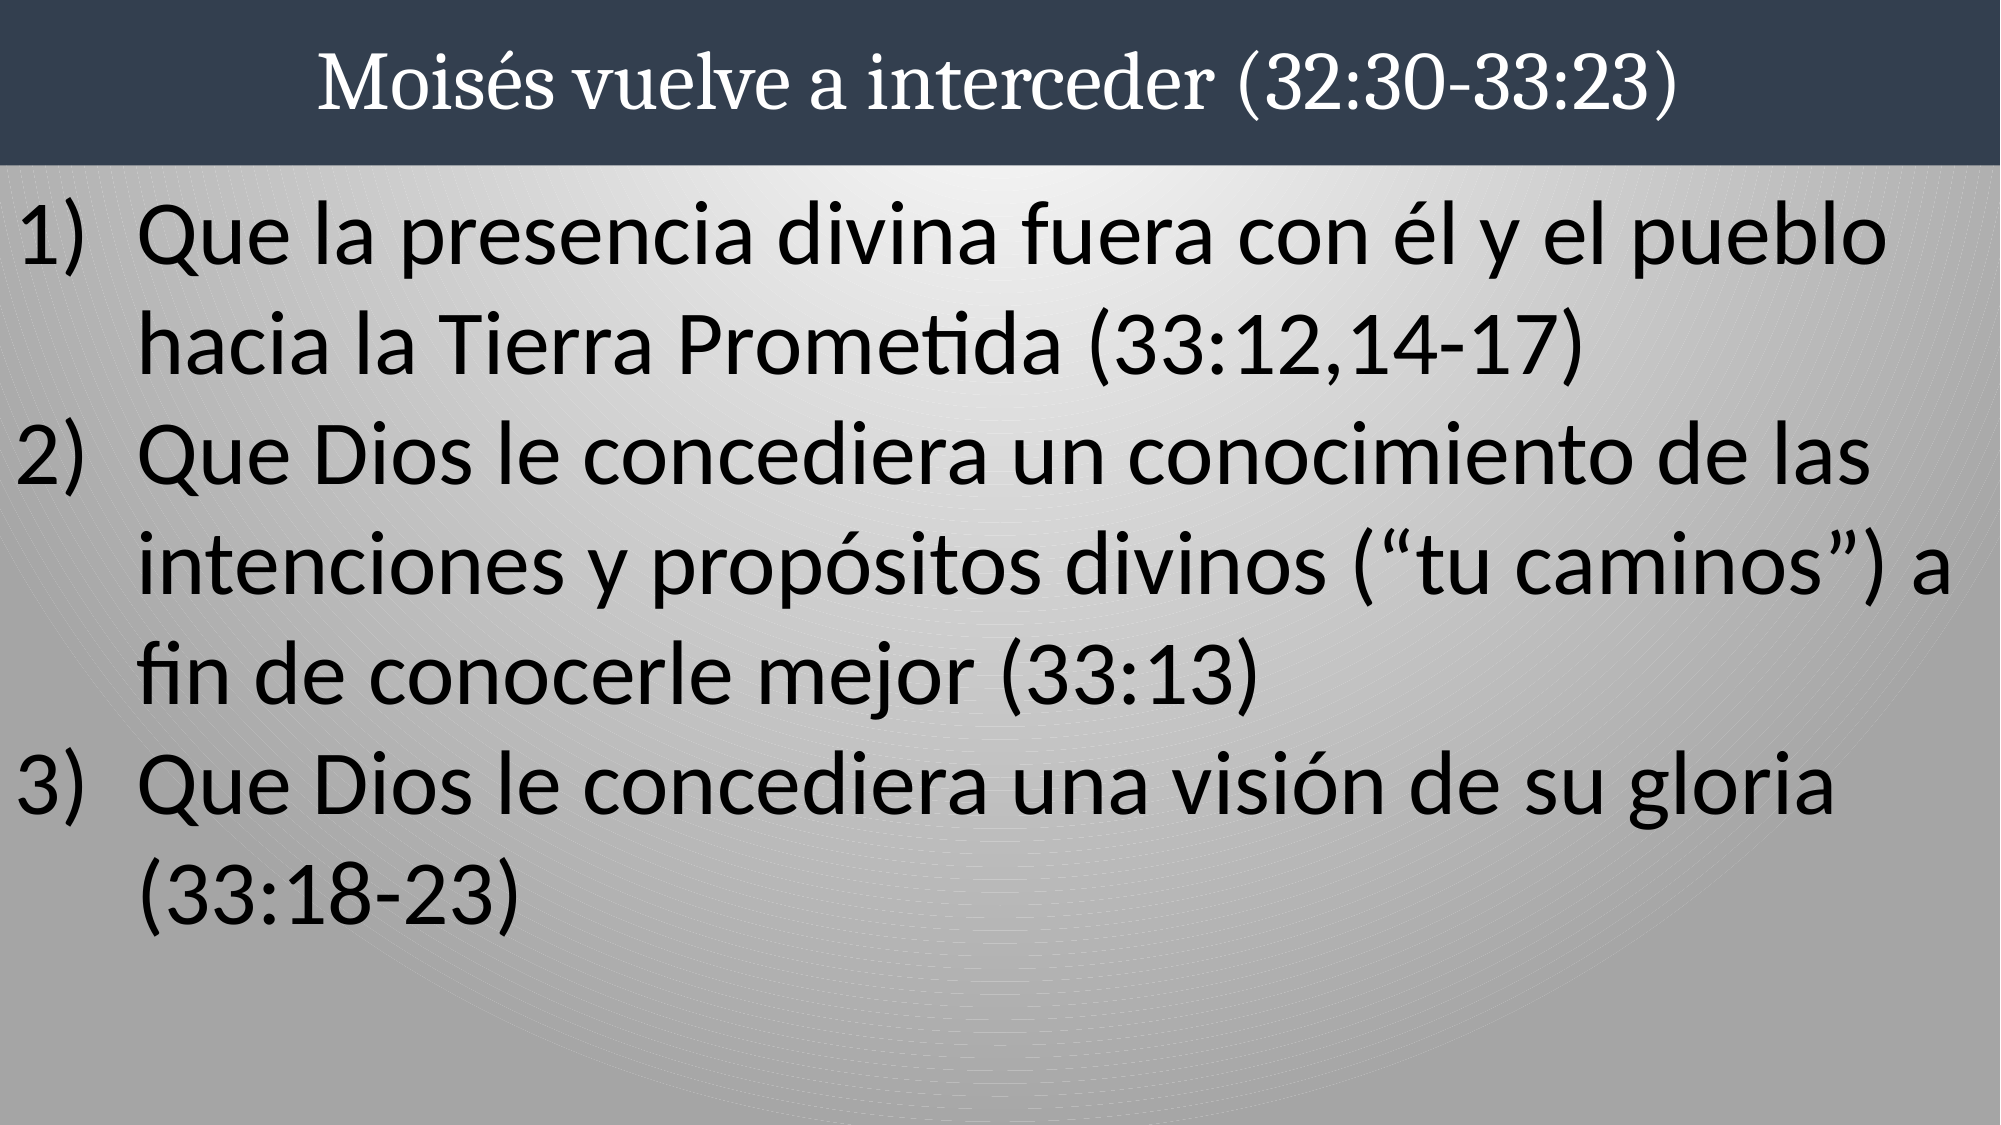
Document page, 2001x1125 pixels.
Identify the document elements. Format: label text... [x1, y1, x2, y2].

title Moisés vuelve a interceder (32:30-33:23) [0, 0, 2000, 165]
text_box Que la presencia divina fuera con él y el pueblo hacia la Tierra Prometida (33:12,14-17) Que Dios le concediera un conocimiento de las intenciones y propósitos divinos (“tu caminos”) a fin de conocerle mejor (33:13) Que Dios le concediera una visión de su gloria (33:18-23) [0, 165, 2000, 950]
